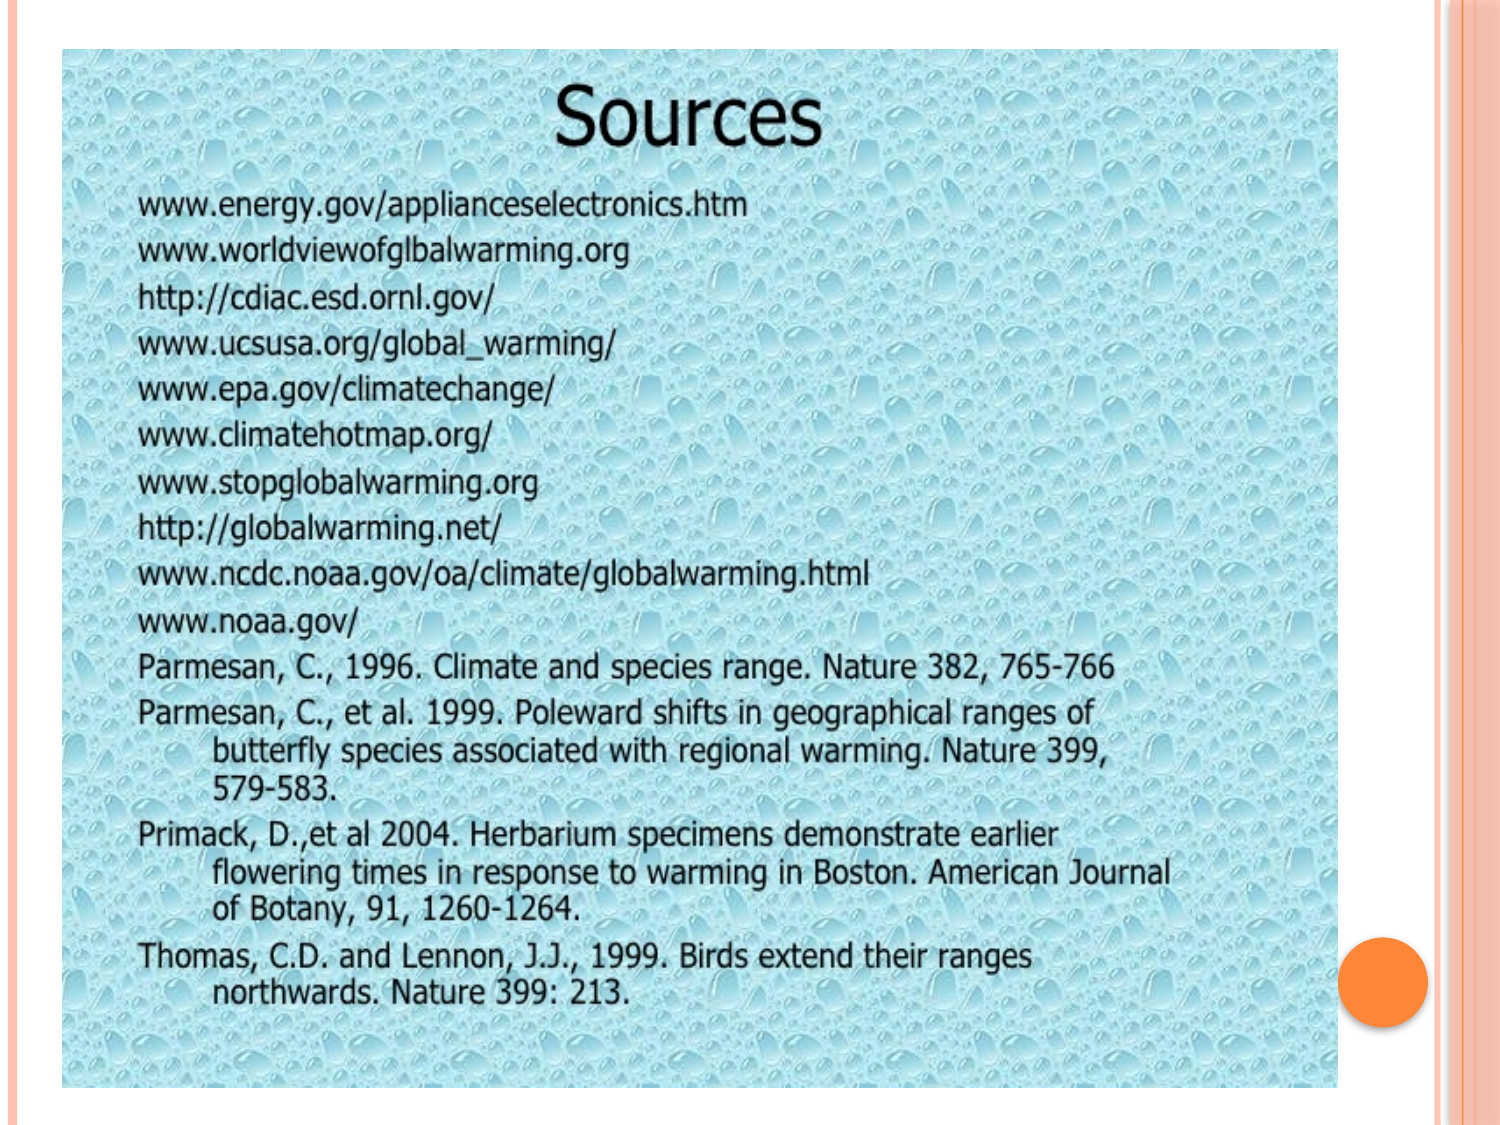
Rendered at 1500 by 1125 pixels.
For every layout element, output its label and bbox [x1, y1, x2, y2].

list [61, 49, 1338, 1088]
